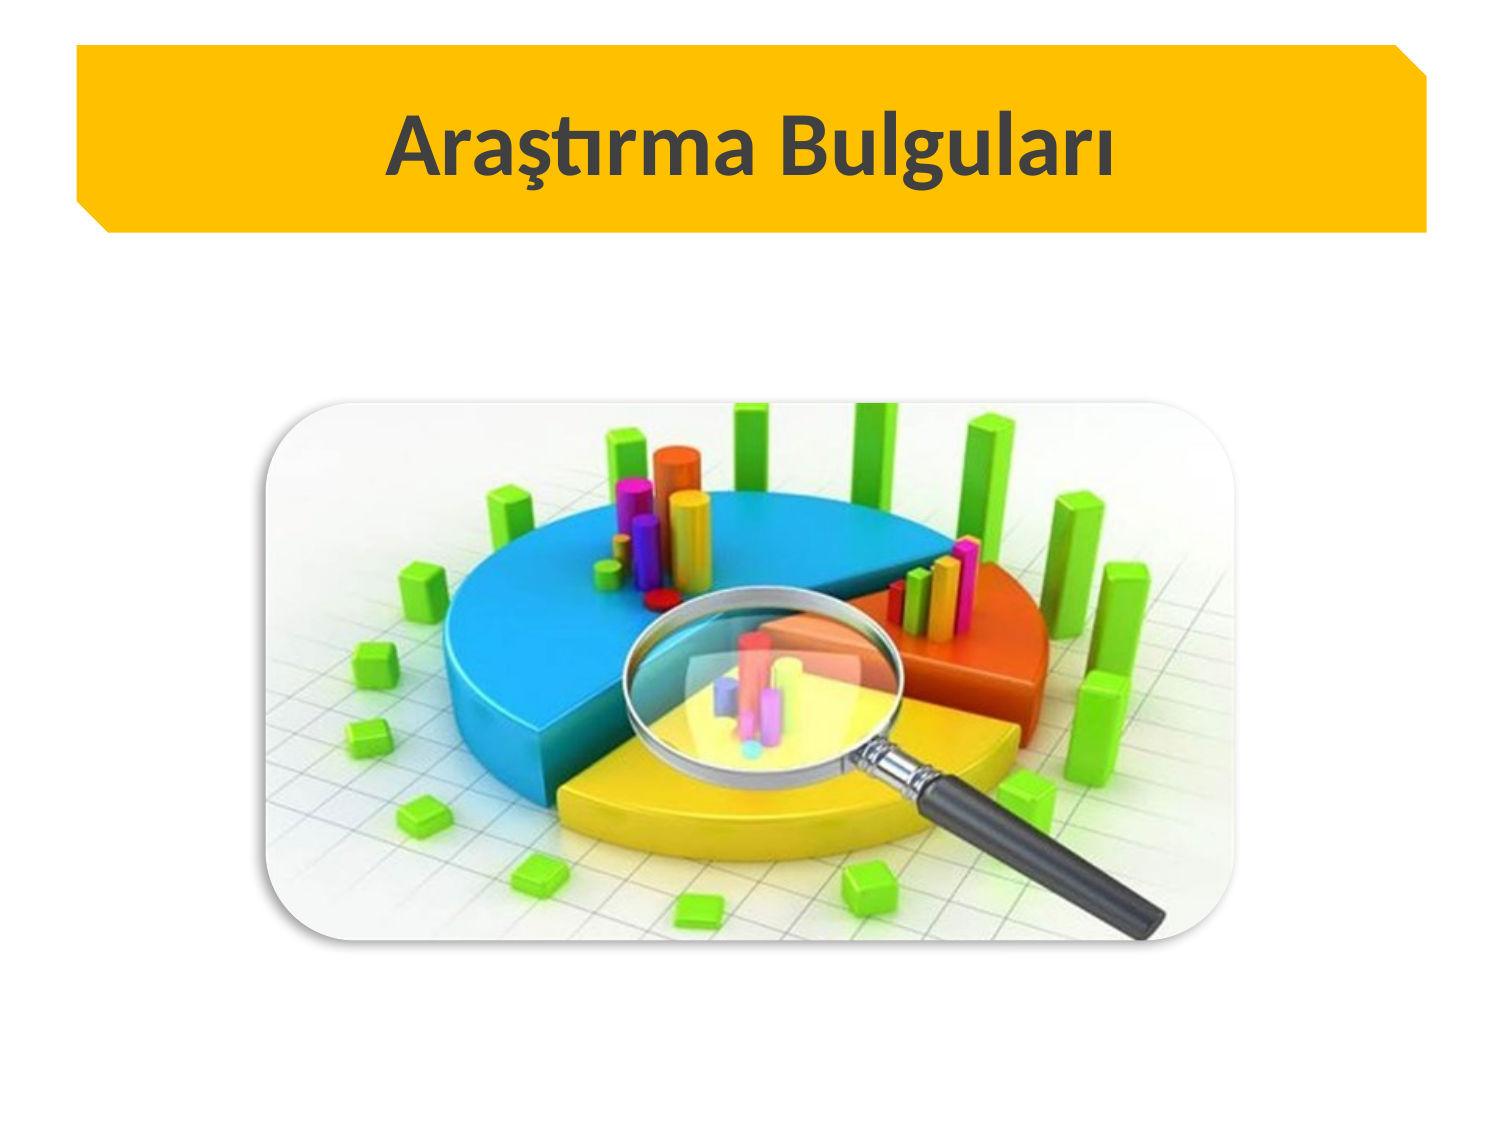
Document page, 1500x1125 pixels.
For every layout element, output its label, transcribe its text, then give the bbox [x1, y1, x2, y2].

text_box Araştırma Bulguları [76, 45, 1427, 233]
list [265, 402, 1235, 941]
